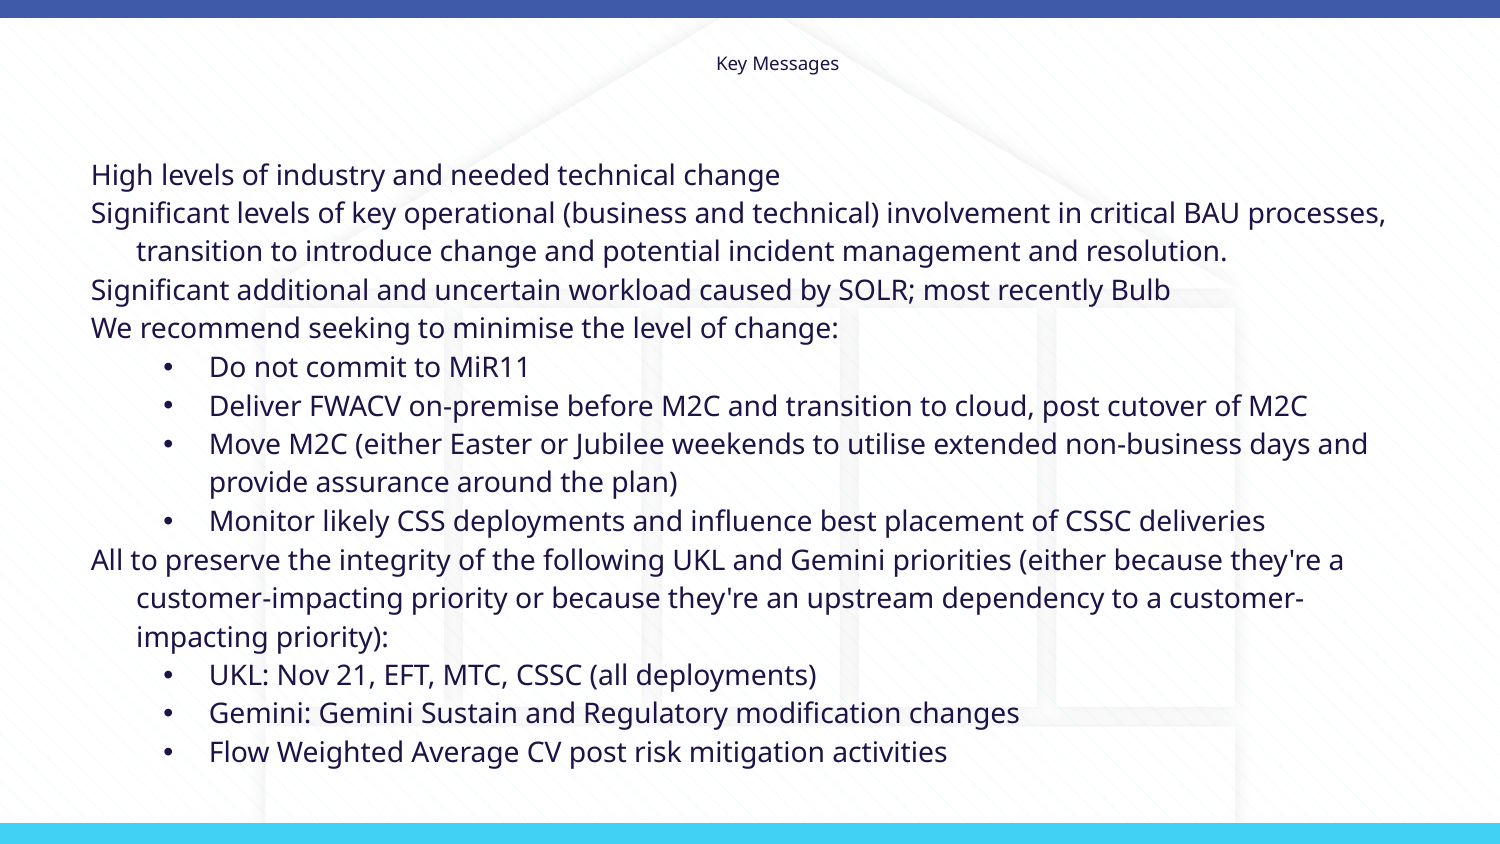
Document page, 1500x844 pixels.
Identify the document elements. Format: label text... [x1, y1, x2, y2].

list Key Messages [393, 42, 1162, 121]
list High levels of industry and needed technical change Significant levels of key operational (business and technical) involvement in critical BAU processes, transition to introduce change and potential incident management and resolution. Significant additional and uncertain workload caused by SOLR; most recently Bulb We recommend seeking to minimise the level of change: Do not commit to MiR11 Deliver FWACV on-premise before M2C and transition to cloud, post cutover of M2C Move M2C (either Easter or Jubilee weekends to utilise extended non-business days and provide assurance around the plan) Monitor likely CSS deployments and influence best placement of CSSC deliveries All to preserve the integrity of the following UKL and Gemini priorities (either because they're a customer-impacting priority or because they're an upstream dependency to a customer-impacting priority): UKL: Nov 21, EFT, MTC, CSSC (all deployments) Gemini: Gemini Sustain and Regulatory modification changes Flow Weighted Average CV post risk mitigation activities [75, 147, 1437, 784]
picture [0, 0, 1500, 844]
